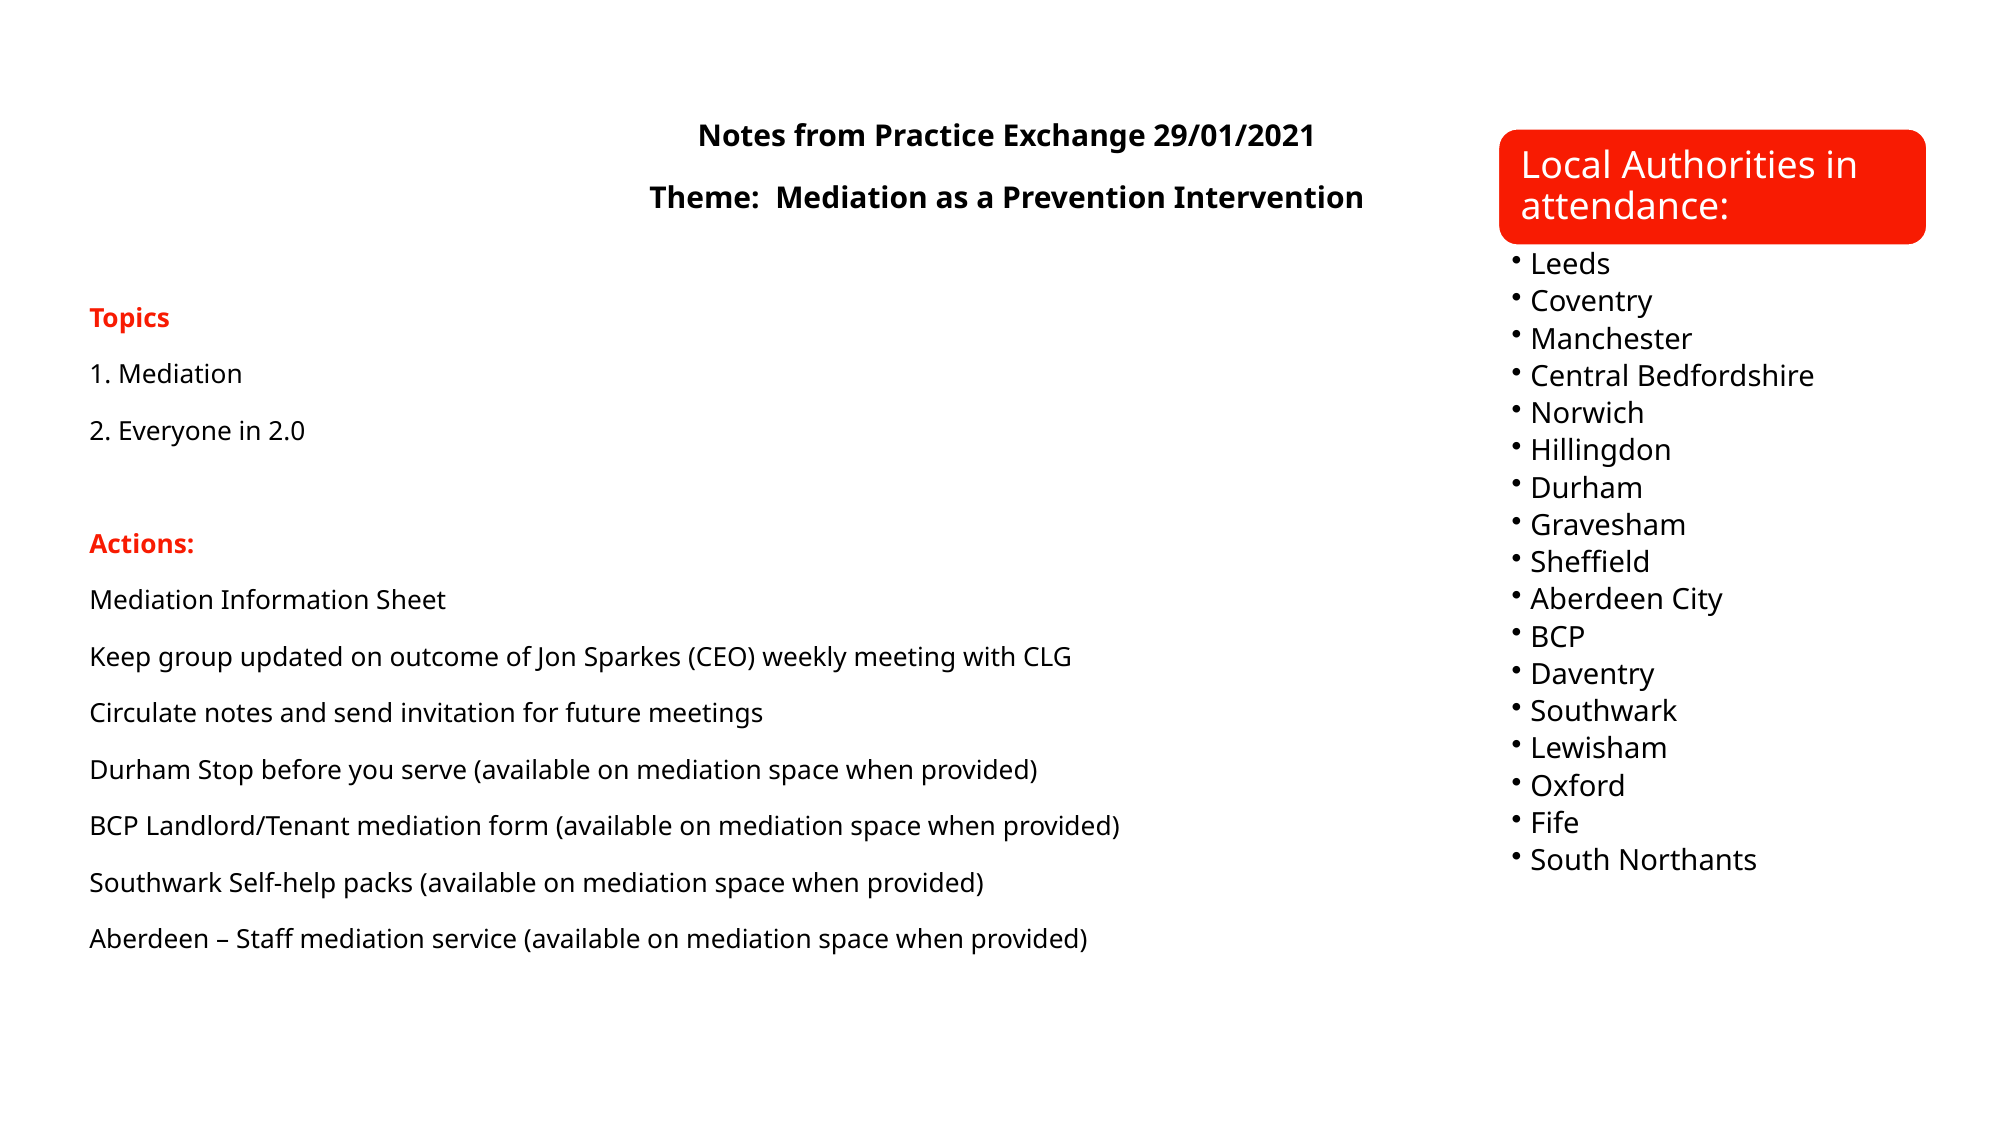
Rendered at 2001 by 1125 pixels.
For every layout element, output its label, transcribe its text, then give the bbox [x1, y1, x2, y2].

list Notes from Practice Exchange 29/01/2021 Theme: Mediation as a Prevention Intervention Topics 1. Mediation 2. Everyone in 2.0 Actions: Mediation Information Sheet Keep group updated on outcome of Jon Sparkes (CEO) weekly meeting with CLG Circulate notes and send invitation for future meetings Durham Stop before you serve (available on mediation space when provided) BCP Landlord/Tenant mediation form (available on mediation space when provided) Southwark Self-help packs (available on mediation space when provided) Aberdeen – Staff mediation service (available on mediation space when provided) [74, 101, 1940, 965]
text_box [1497, 100, 1928, 946]
